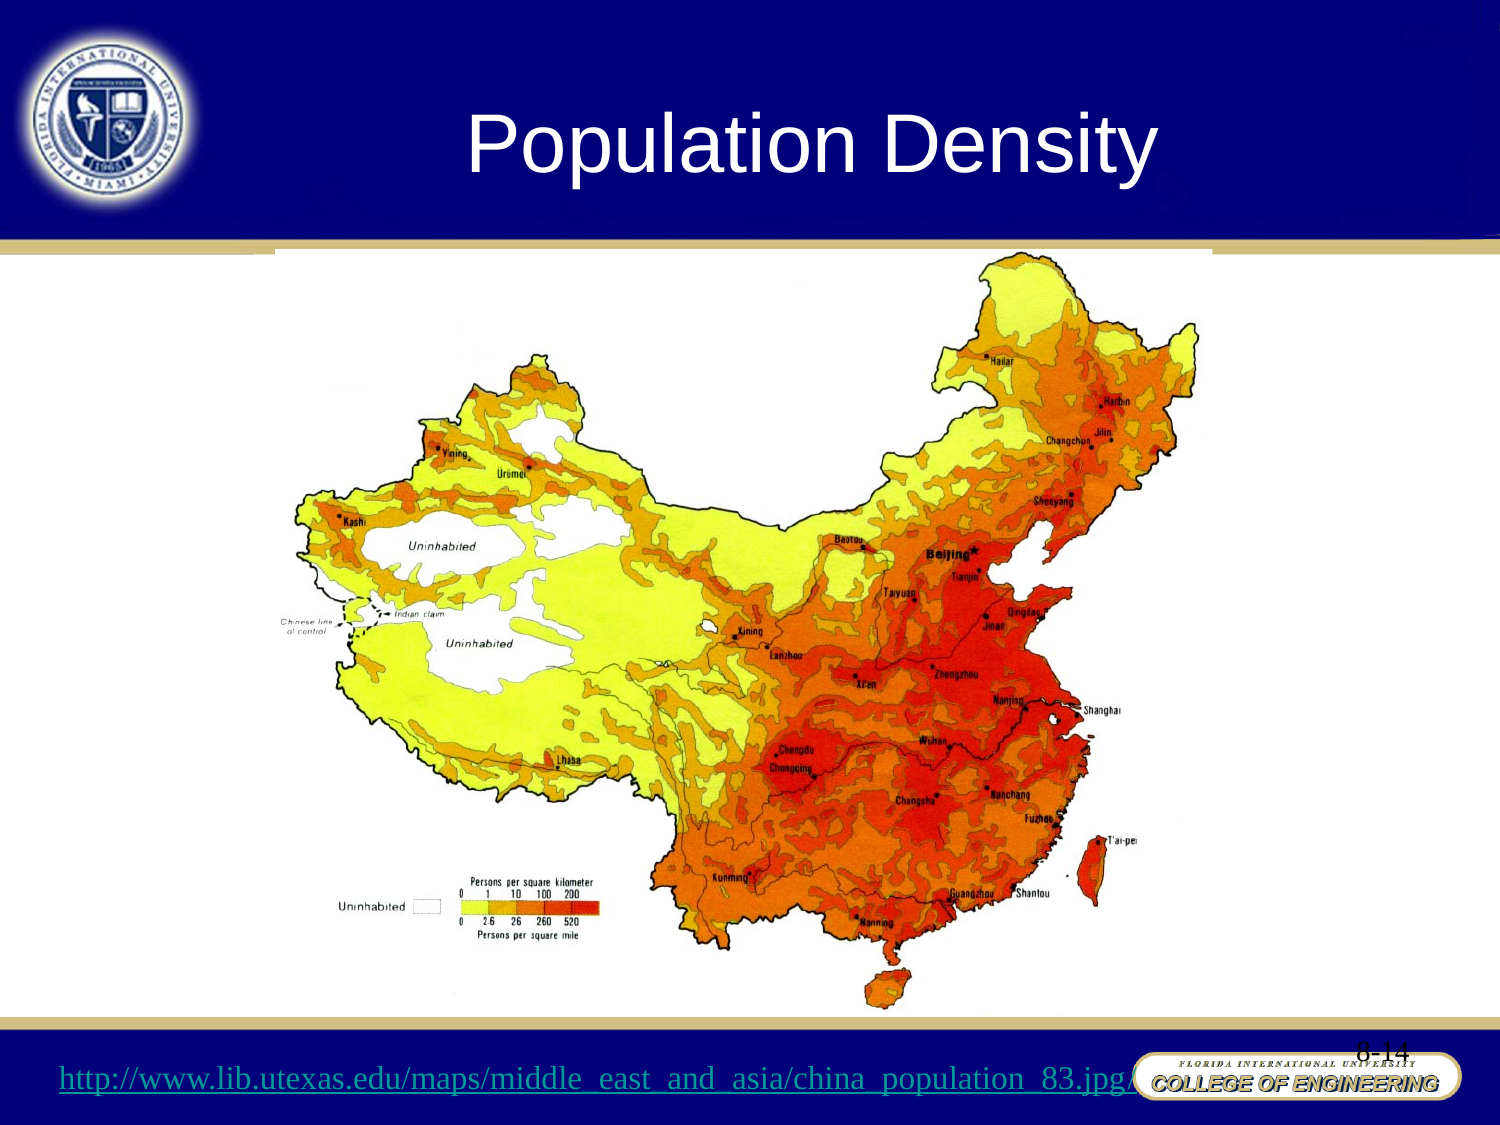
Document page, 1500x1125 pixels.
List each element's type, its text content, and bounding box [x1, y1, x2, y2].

slide_number 8-14 [1074, 1024, 1426, 1103]
picture [0, 0, 1500, 1125]
title Population Density [199, 44, 1426, 233]
text_box http://www.lib.utexas.edu/maps/middle_east_and_asia/china_population_83.jpg/ [44, 1049, 1152, 1104]
